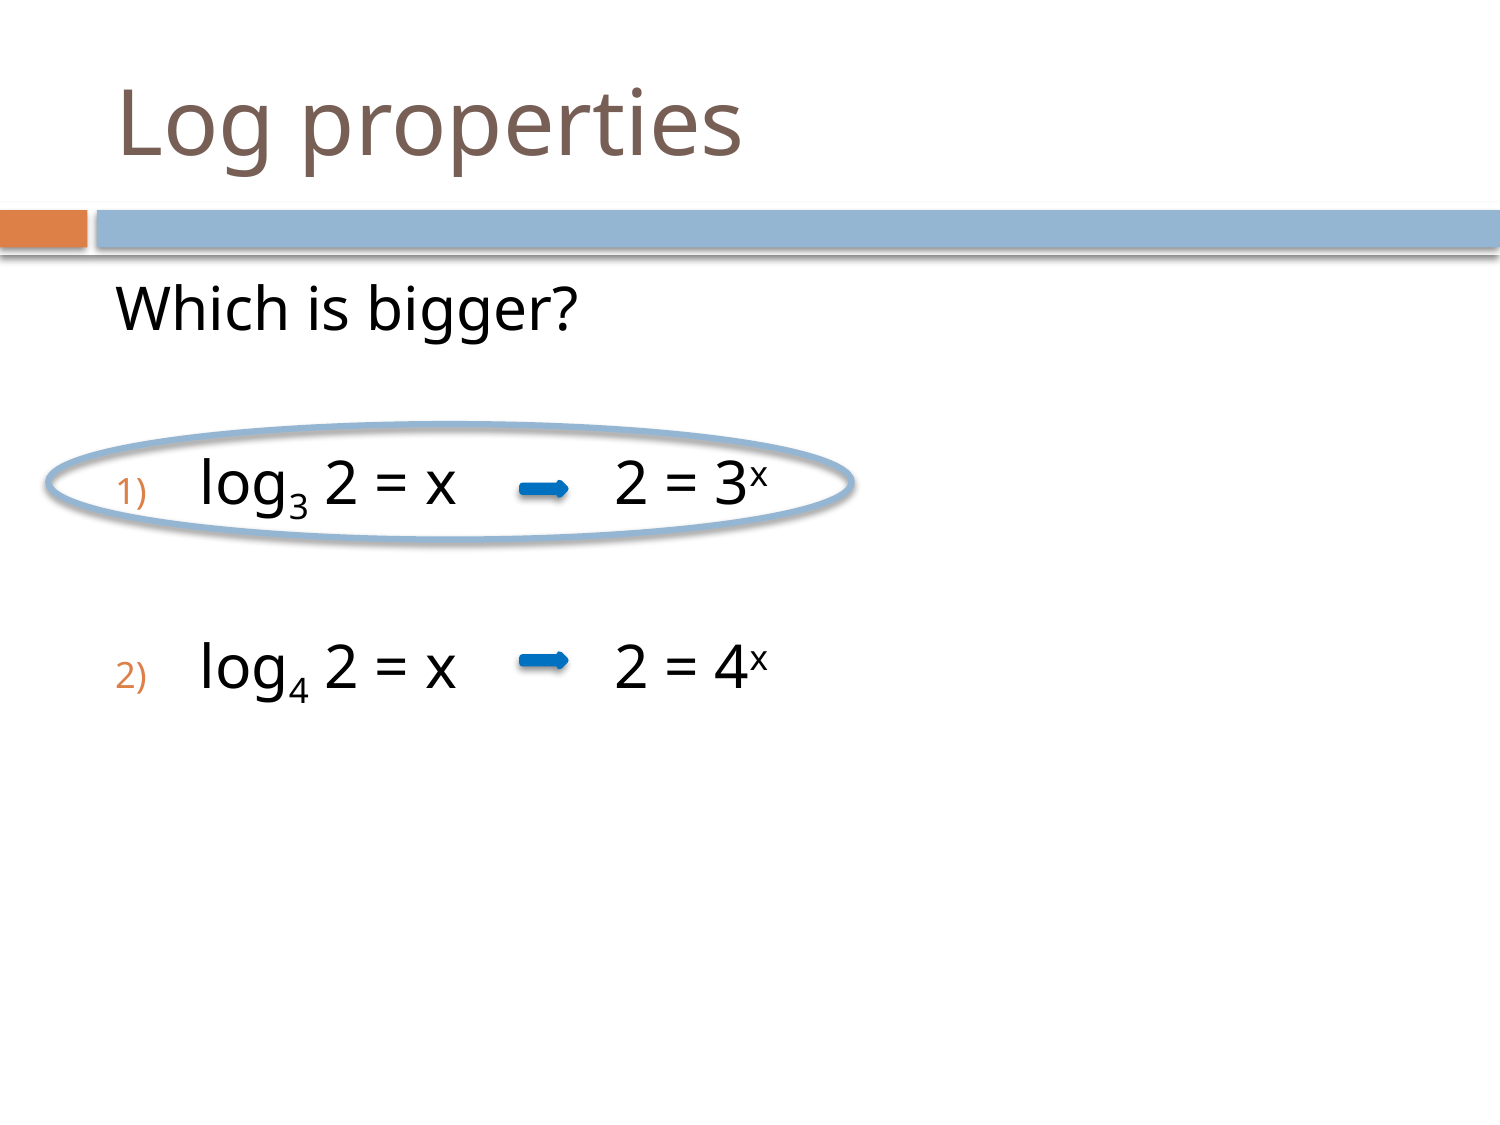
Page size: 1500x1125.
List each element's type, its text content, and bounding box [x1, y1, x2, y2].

text_box [521, 653, 567, 668]
title Log properties [100, 37, 1438, 200]
list Which is bigger? log3 2 = x 2 = 3x log4 2 = x 2 = 4x [100, 262, 1438, 1000]
text_box [47, 423, 853, 541]
